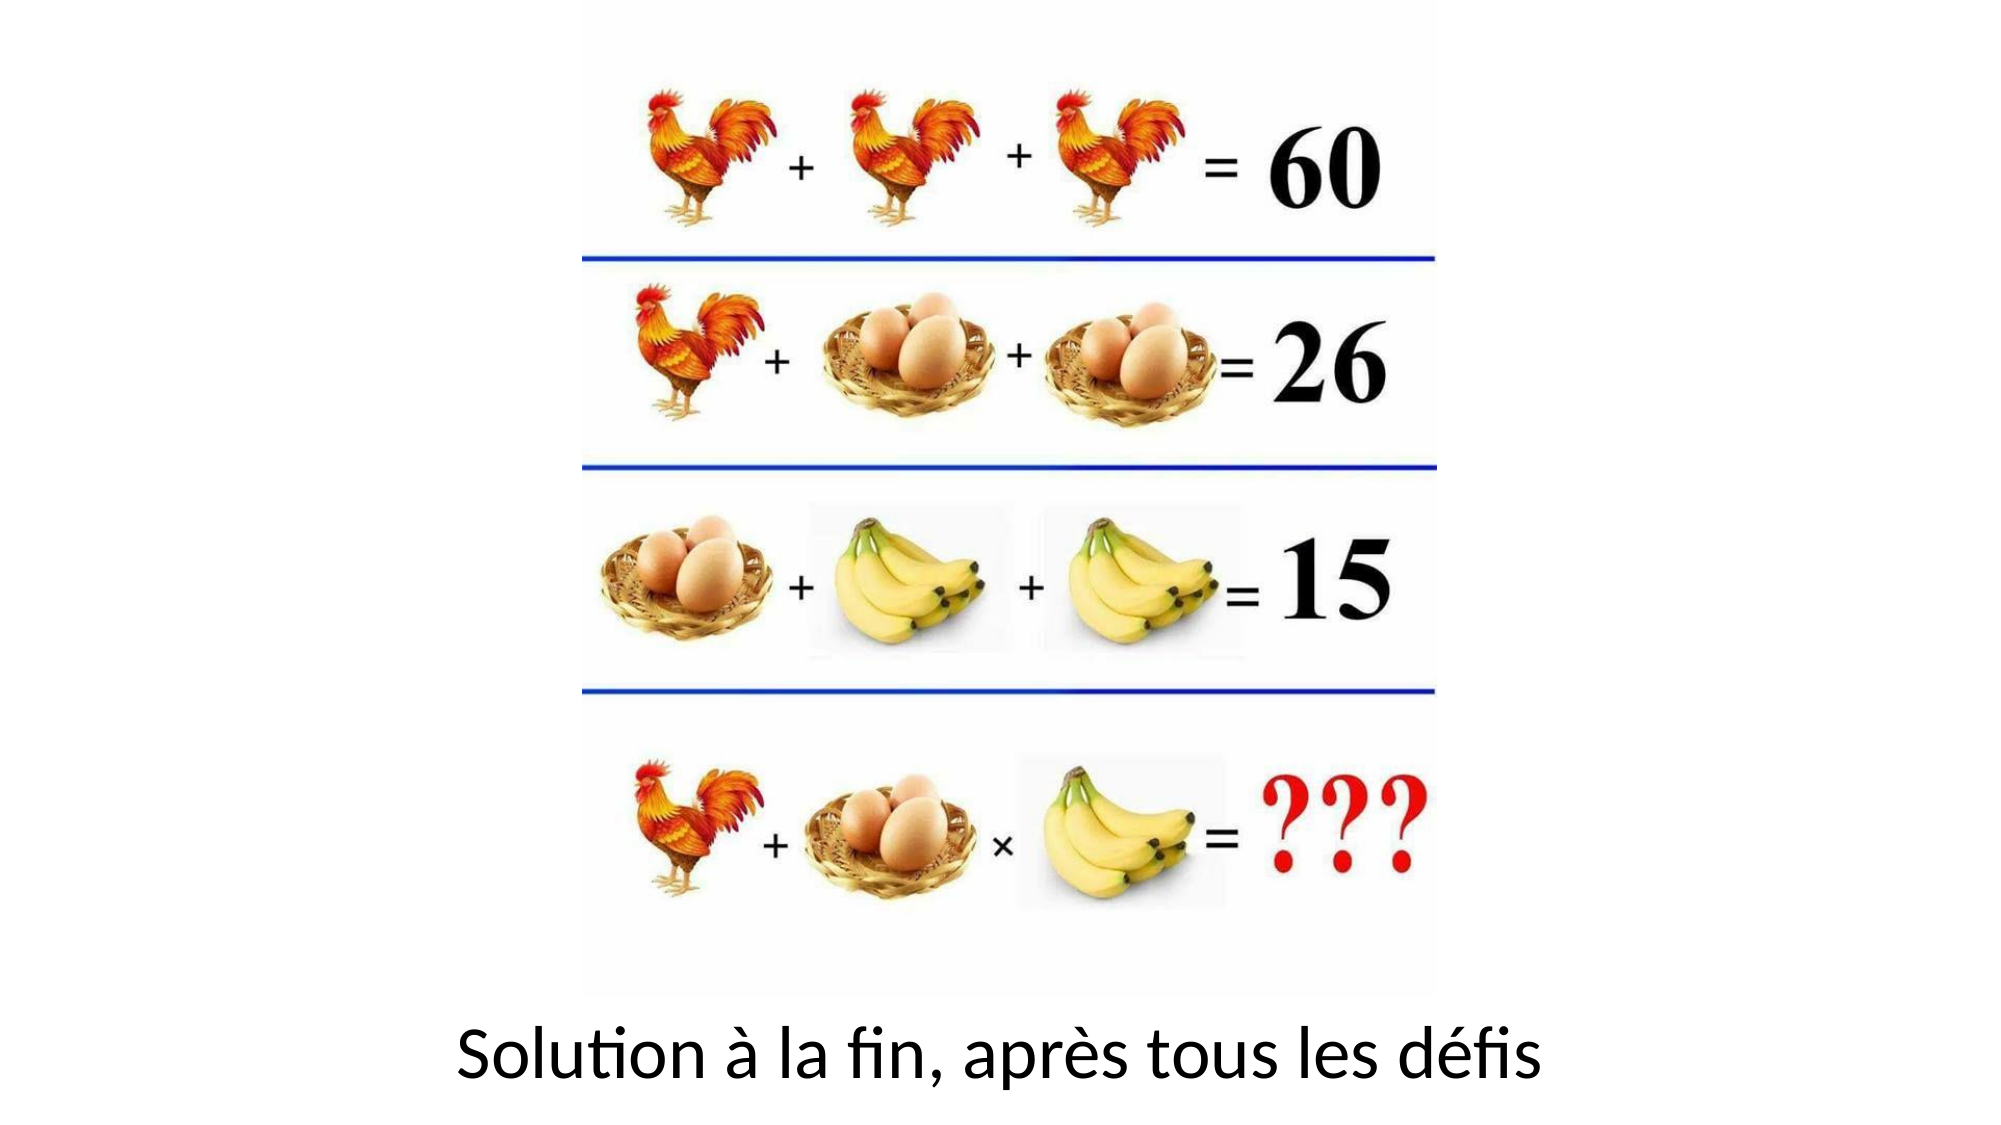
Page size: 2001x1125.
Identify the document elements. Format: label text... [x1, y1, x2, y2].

picture [582, 0, 1437, 997]
text_box Solution à la fin, après tous les défis [0, 999, 2000, 1125]
